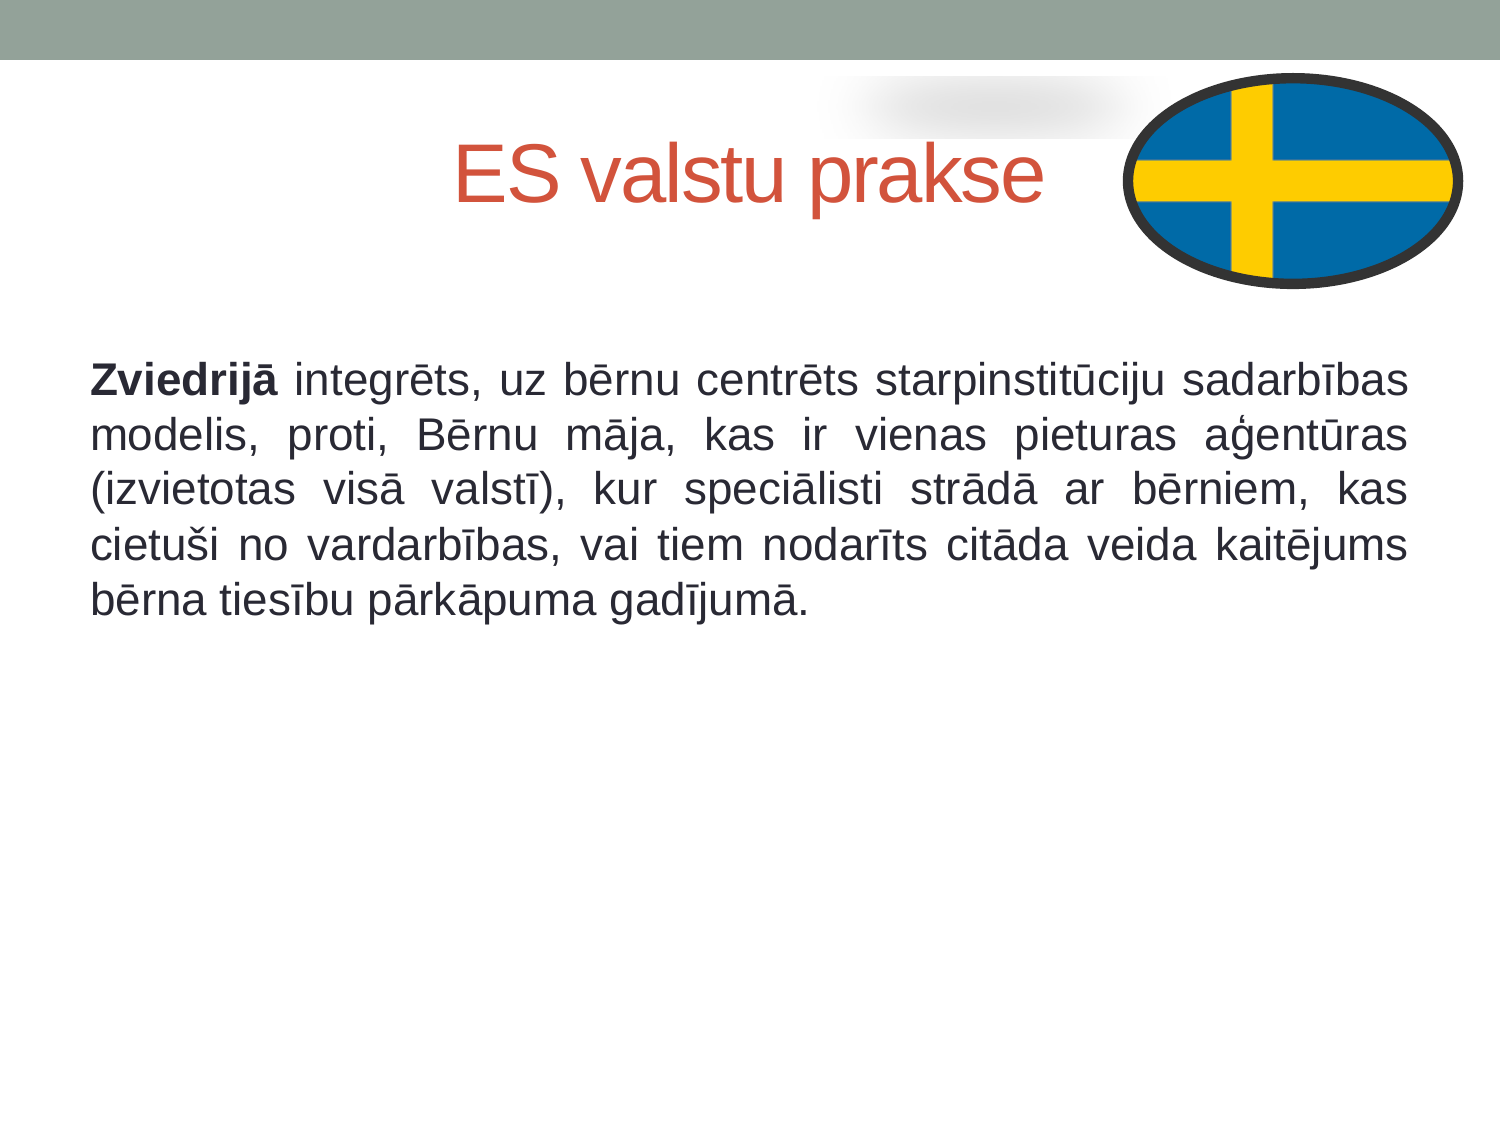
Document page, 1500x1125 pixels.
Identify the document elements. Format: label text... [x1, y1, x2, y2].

picture [1127, 77, 1459, 285]
title ES valstu prakse [75, 87, 1124, 231]
list Zviedrijā integrēts, uz bērnu centrēts starpinstitūciju sadarbības modelis, proti, Bērnu māja, kas ir vienas pieturas aģentūras (izvietotas visā valstī), kur speciālisti strādā ar bērniem, kas cietuši no vardarbības, vai tiem nodarīts citāda veida kaitējums bērna tiesību pārkāpuma gadījumā. [75, 231, 1425, 1005]
